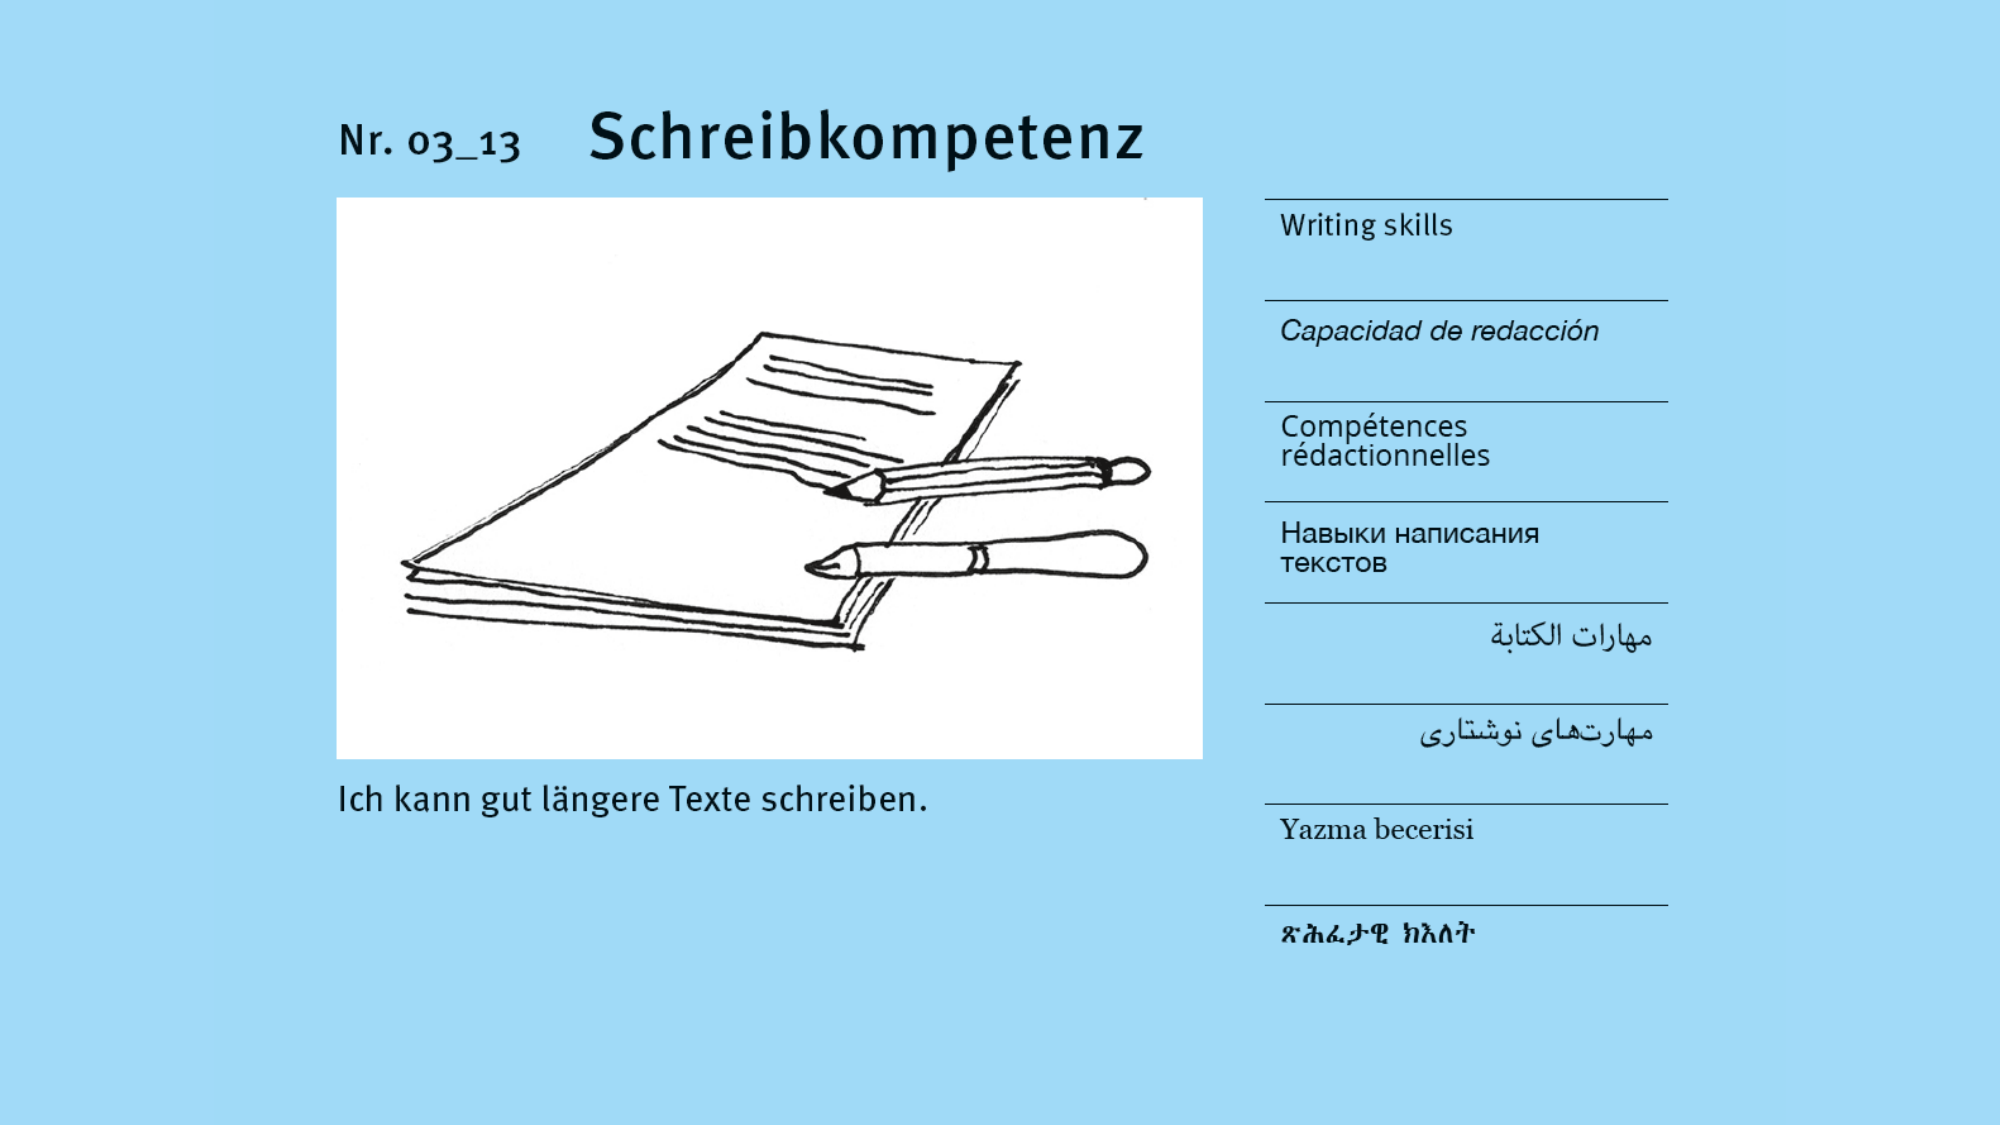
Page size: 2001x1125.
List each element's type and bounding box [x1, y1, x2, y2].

picture [214, 0, 1786, 1125]
